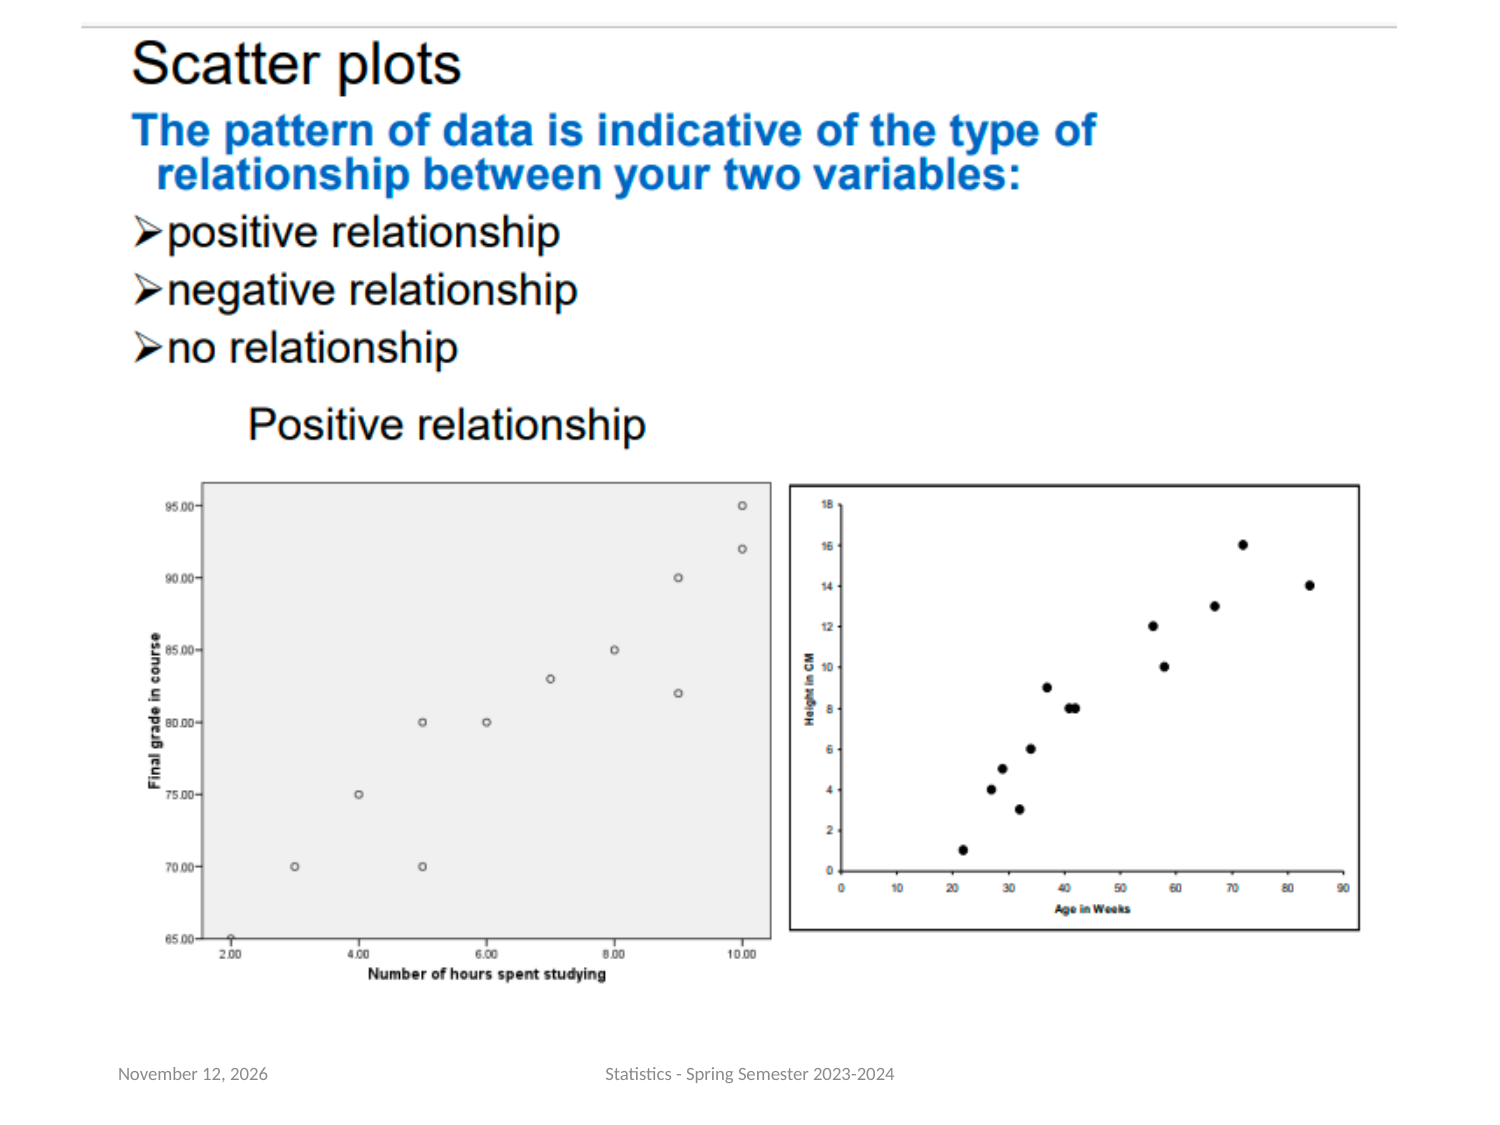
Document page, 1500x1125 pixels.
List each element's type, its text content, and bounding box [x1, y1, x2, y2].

footer Statistics - Spring Semester 2023-2024 [496, 1042, 1004, 1103]
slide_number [103, 1042, 441, 1103]
picture [81, 22, 1397, 1019]
